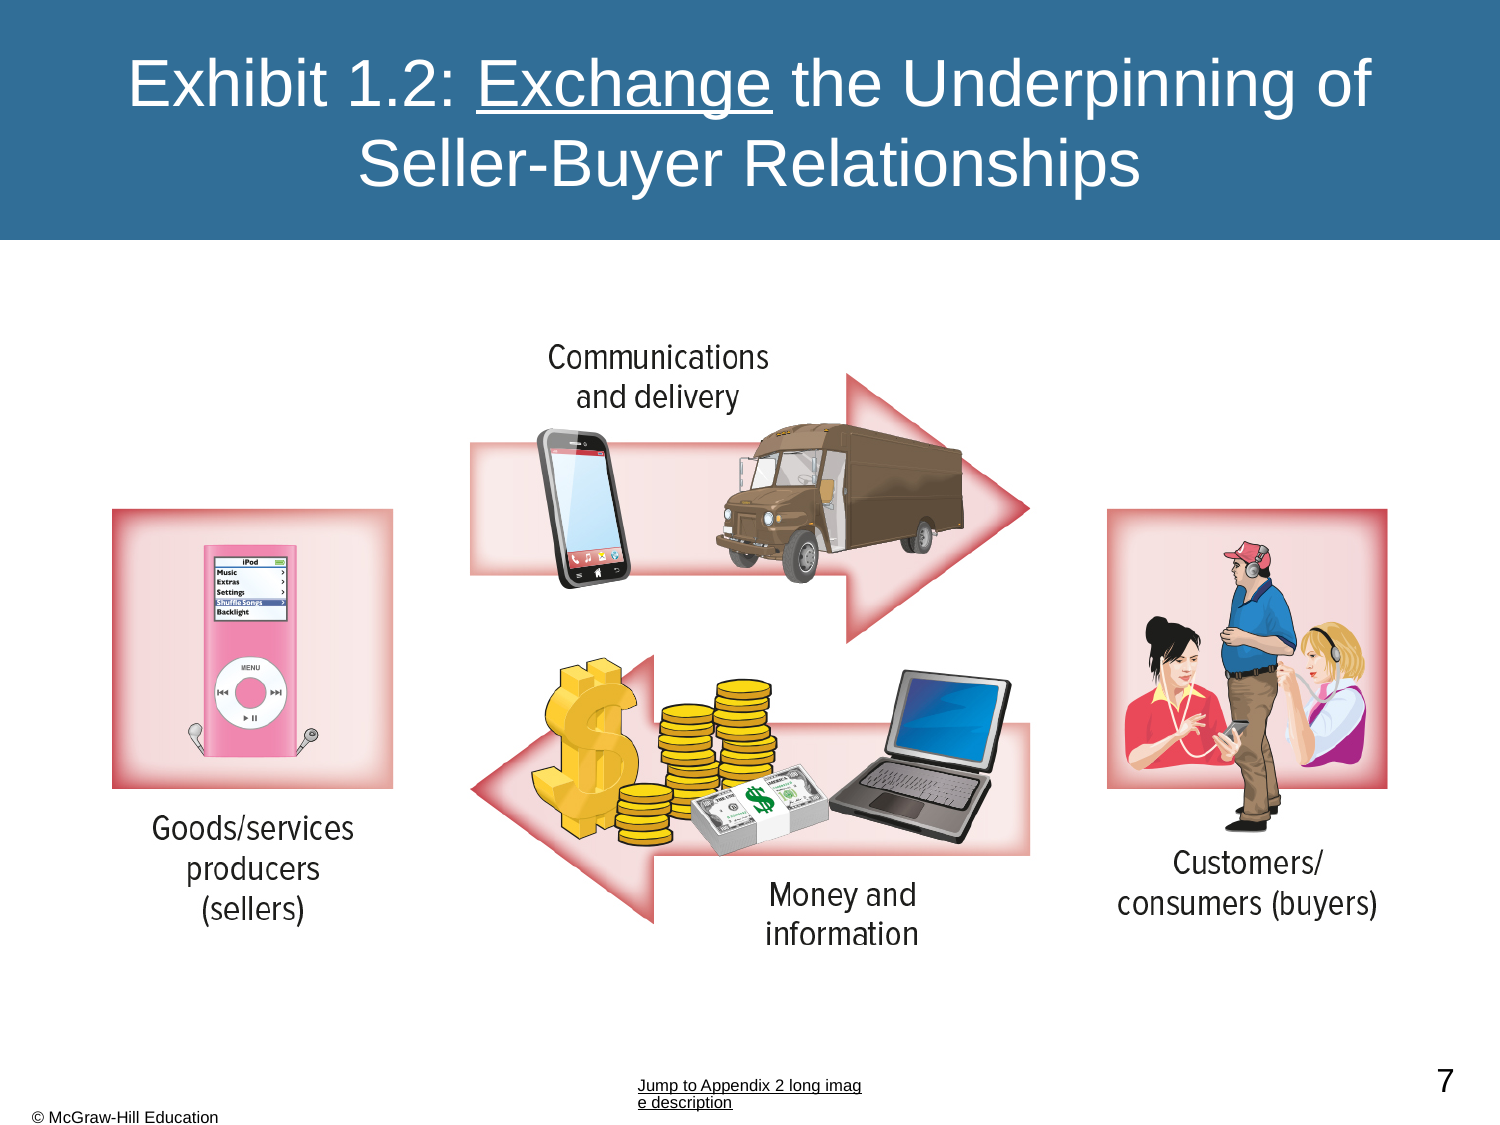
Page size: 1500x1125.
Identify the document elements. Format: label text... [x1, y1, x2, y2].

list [112, 343, 1388, 945]
list Jump to Appendix 2 long image description [637, 1074, 863, 1092]
title Exhibit 1.2: Exchange the Underpinning of Seller-Buyer Relationships [75, 26, 1425, 214]
